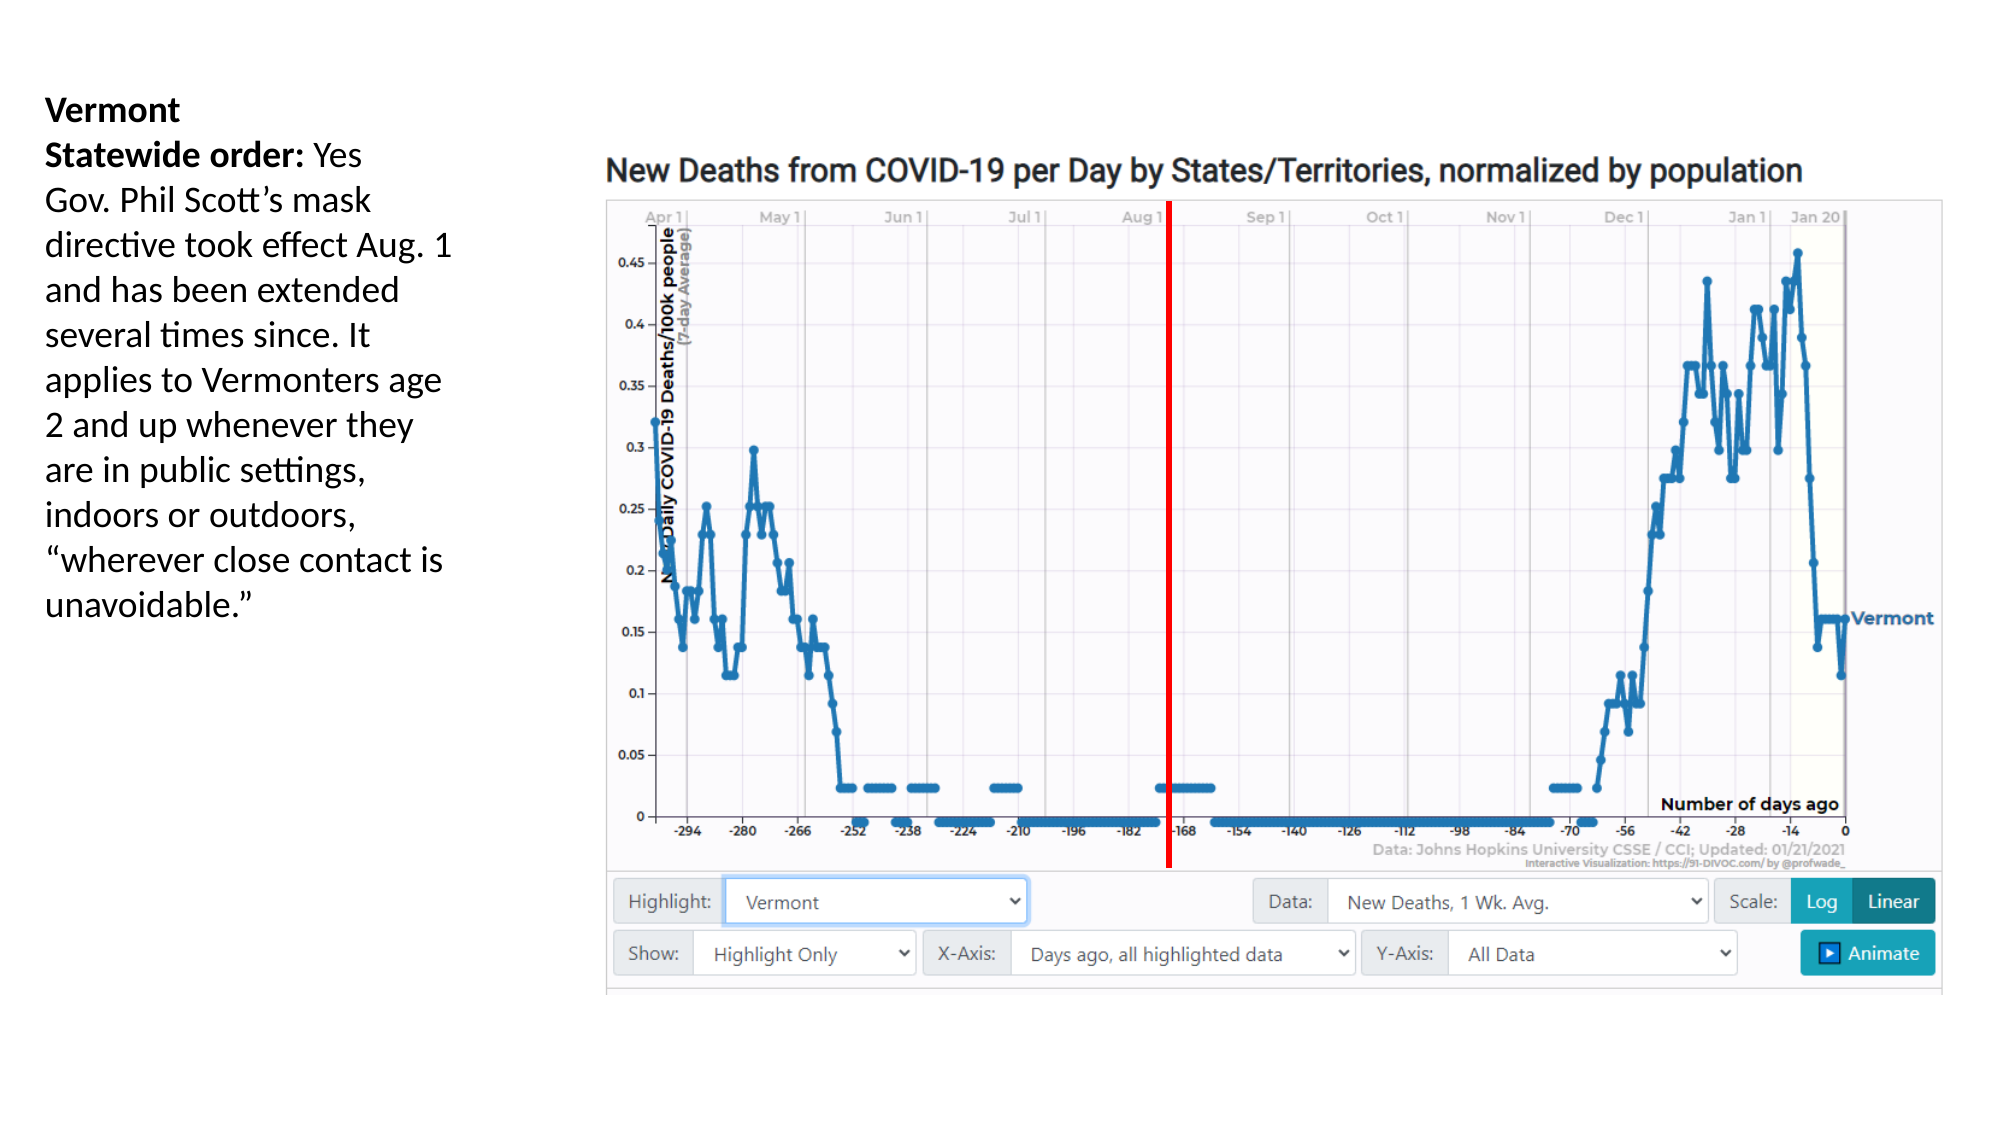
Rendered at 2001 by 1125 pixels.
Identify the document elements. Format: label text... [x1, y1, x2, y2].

text_box Vermont Statewide order: Yes Gov. Phil Scott’s mask directive took effect Aug. 1 and has been extended several times since. It applies to Vermonters age 2 and up whenever they are in public settings, indoors or outdoors, “wherever close contact is unavoidable.” [29, 77, 480, 633]
picture [599, 149, 1950, 995]
